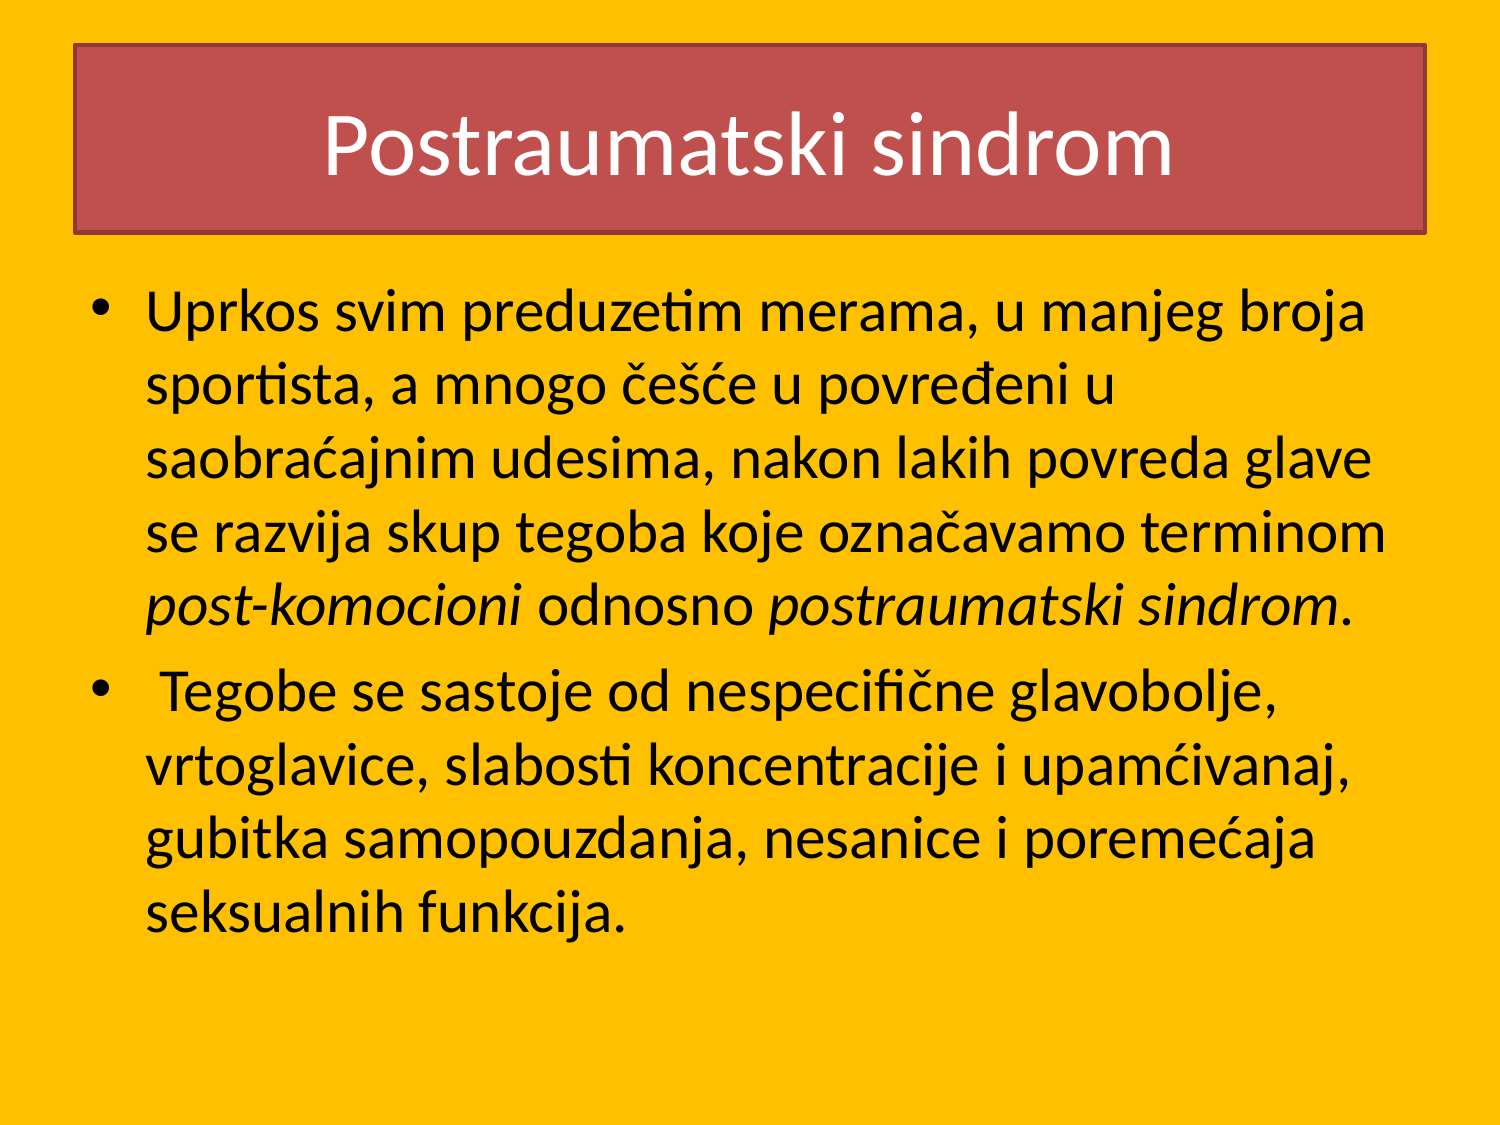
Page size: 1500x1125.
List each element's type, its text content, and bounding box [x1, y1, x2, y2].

list Uprkos svim preduzetim merama, u manjeg broja sportista, a mnogo češće u povređeni u saobraćajnim udesima, nakon lakih povreda glave se razvija skup tegoba koje označavamo terminom post-komocioni odnosno postraumatski sindrom. Tegobe se sastoje od nespecifične glavobolje, vrtoglavice, slabosti koncentracije i upamćivanaj, gubitka samopouzdanja, nesanice i poremećaja seksualnih funkcija. [75, 262, 1425, 1005]
title Postraumatski sindrom [73, 43, 1427, 235]
